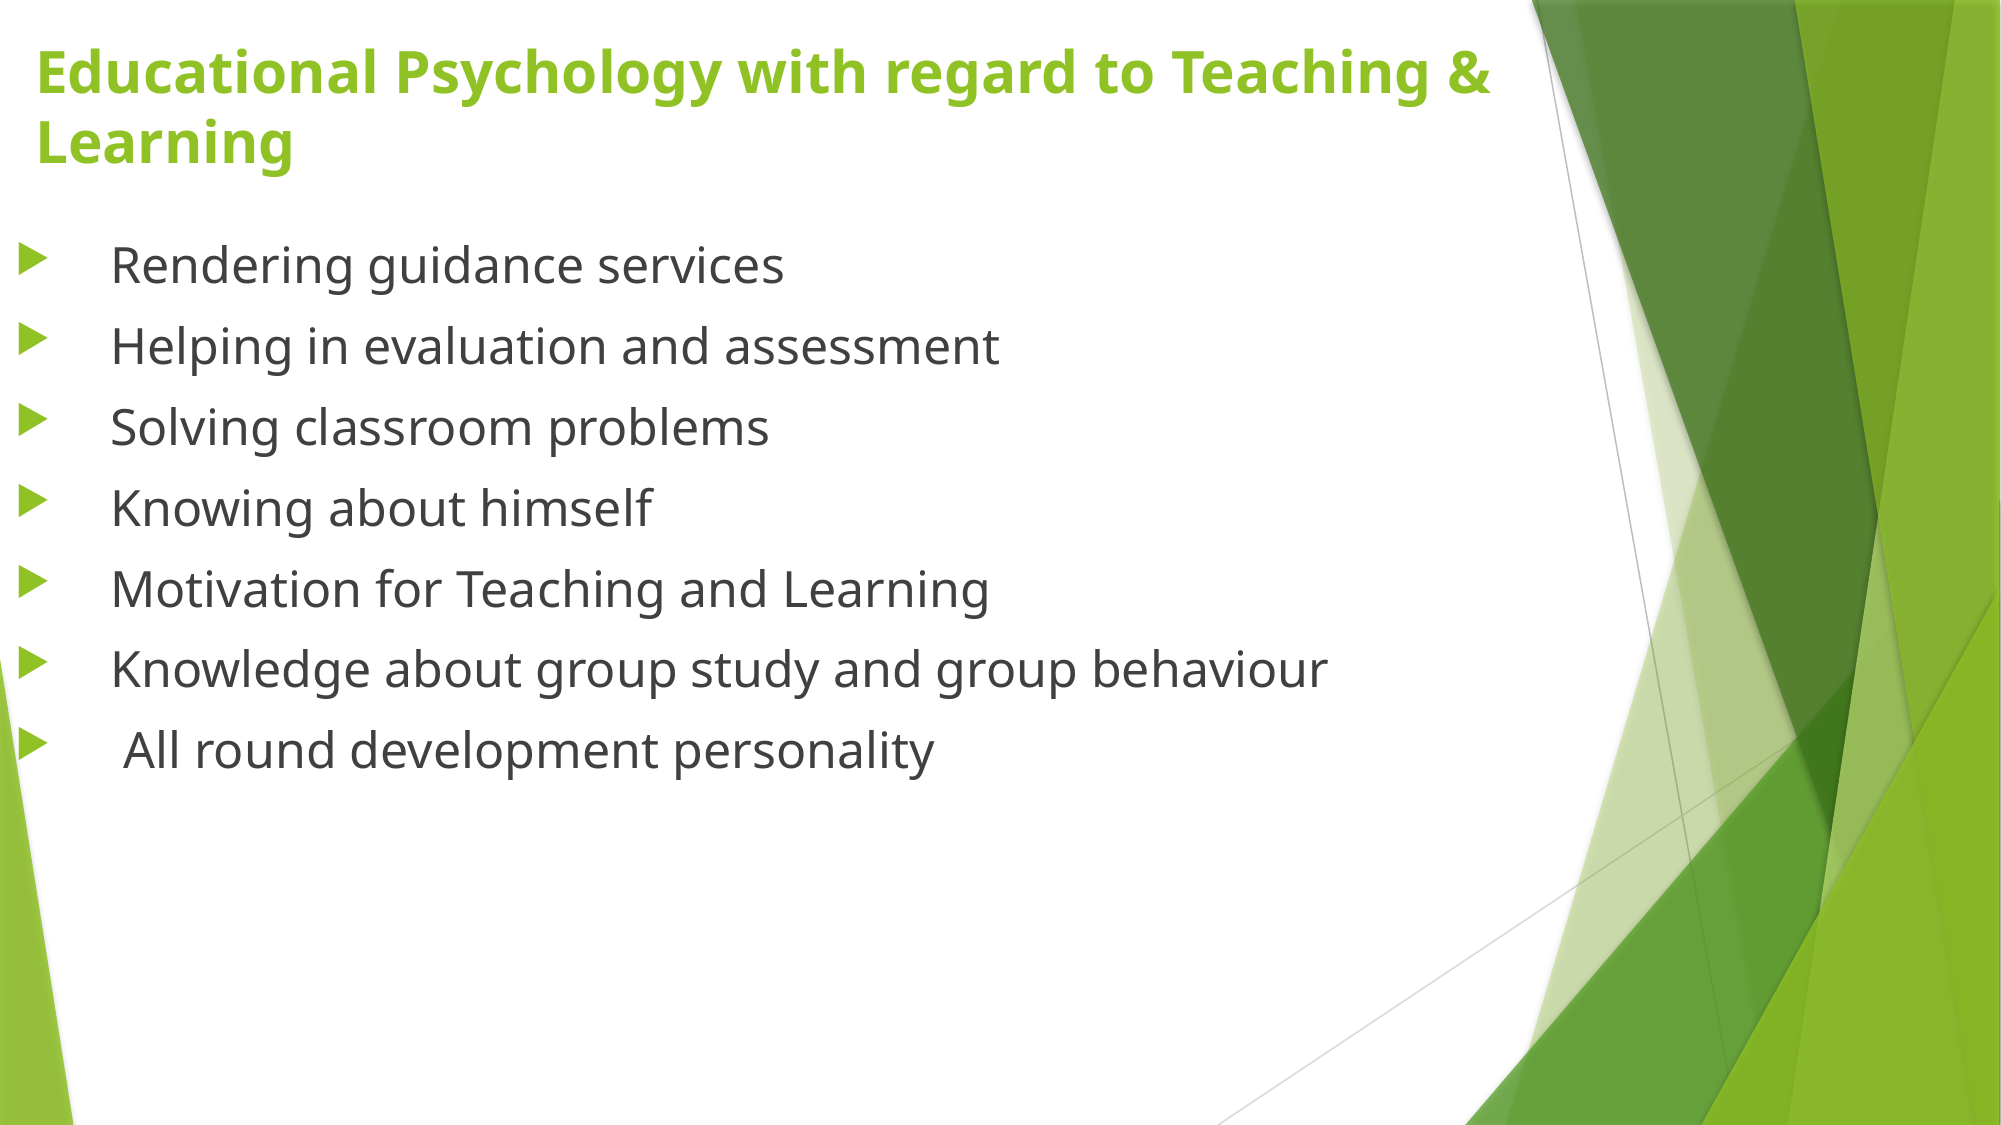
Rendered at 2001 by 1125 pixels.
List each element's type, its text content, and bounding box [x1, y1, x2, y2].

title Educational Psychology with regard to Teaching & Learning [20, 27, 1746, 184]
list Rendering guidance services Helping in evaluation and assessment Solving classroom problems Knowing about himself Motivation for Teaching and Learning Knowledge about group study and group behaviour All round development personality [0, 226, 1807, 1125]
